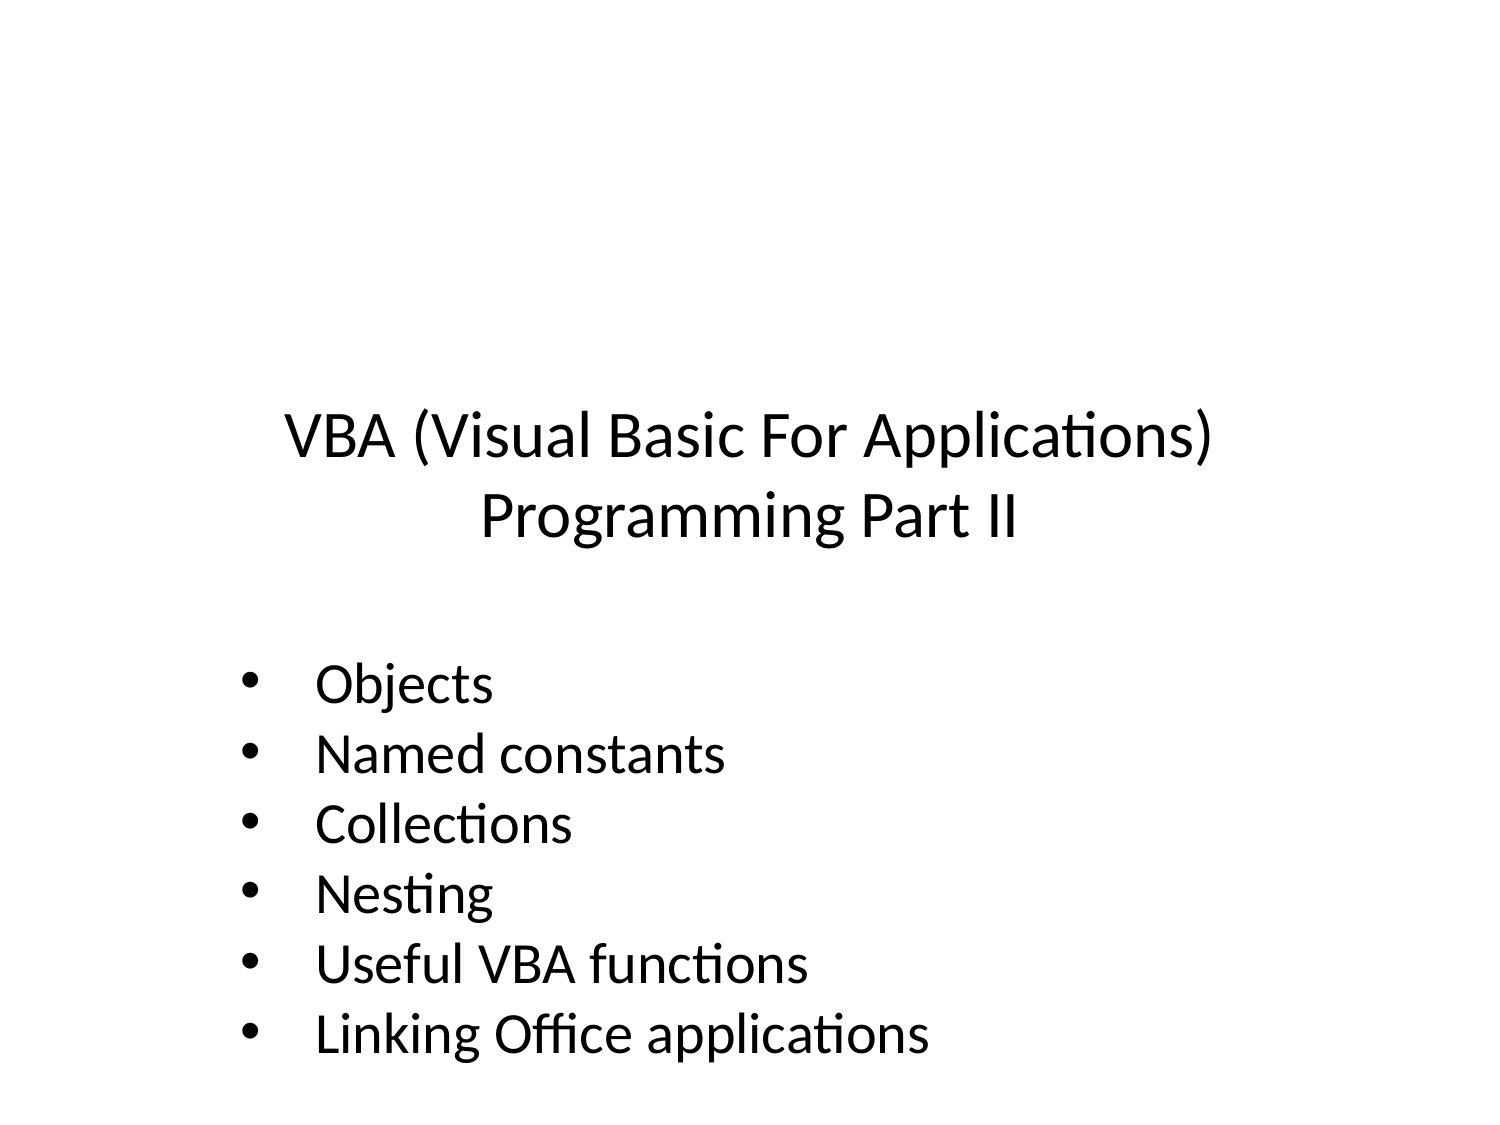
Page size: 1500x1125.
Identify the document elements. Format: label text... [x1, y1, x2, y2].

subtitle Objects Named constants Collections Nesting Useful VBA functions Linking Office applications [225, 637, 1275, 1100]
title VBA (Visual Basic For Applications) Programming Part II [112, 350, 1388, 592]
